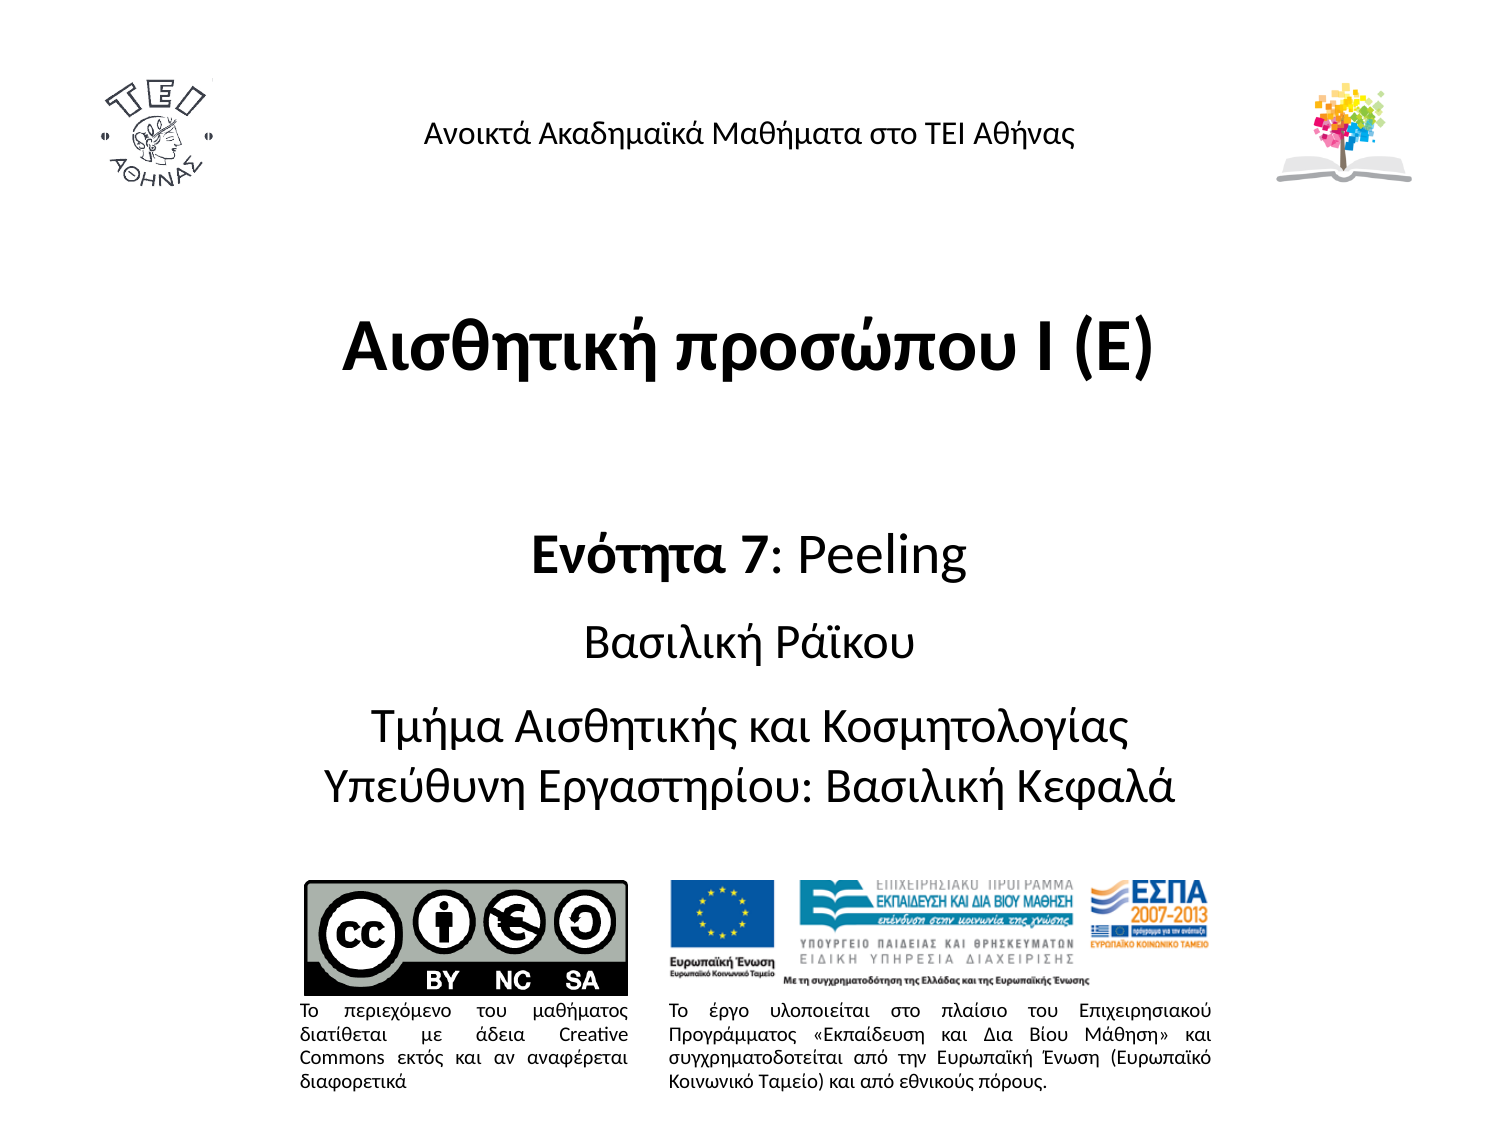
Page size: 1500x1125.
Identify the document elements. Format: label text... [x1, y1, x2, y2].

title Αισθητική προσώπου Ι (Ε) [112, 219, 1388, 461]
picture [1273, 77, 1414, 185]
text_box Ανοικτά Ακαδημαϊκά Μαθήματα στο ΤΕΙ Αθήνας [217, 103, 1268, 159]
table_header Το περιεχόμενο του μαθήματος διατίθεται με άδεια Creative Commons εκτός και αν αναφέρεται διαφορετικά [289, 999, 640, 1125]
table_header Το έργο υλοποιείται στο πλαίσιο του Επιχειρησιακού Προγράμματος «Εκπαίδευση και Δια Βίου Μάθηση» και συγχρηματοδοτείται από την Ευρωπαϊκή Ένωση (Ευρωπαϊκό Κοινωνικό Ταμείο) και από εθνικούς πόρους. [640, 999, 1223, 1125]
picture [663, 880, 1214, 996]
picture [303, 880, 628, 996]
subtitle Ενότητα 7: Peeling Βασιλική Ράϊκου Τμήμα Αισθητικής και Κοσμητολογίας Υπεύθυνη Εργαστηρίου: Βασιλική Κεφαλά [224, 507, 1275, 823]
picture [100, 77, 213, 193]
